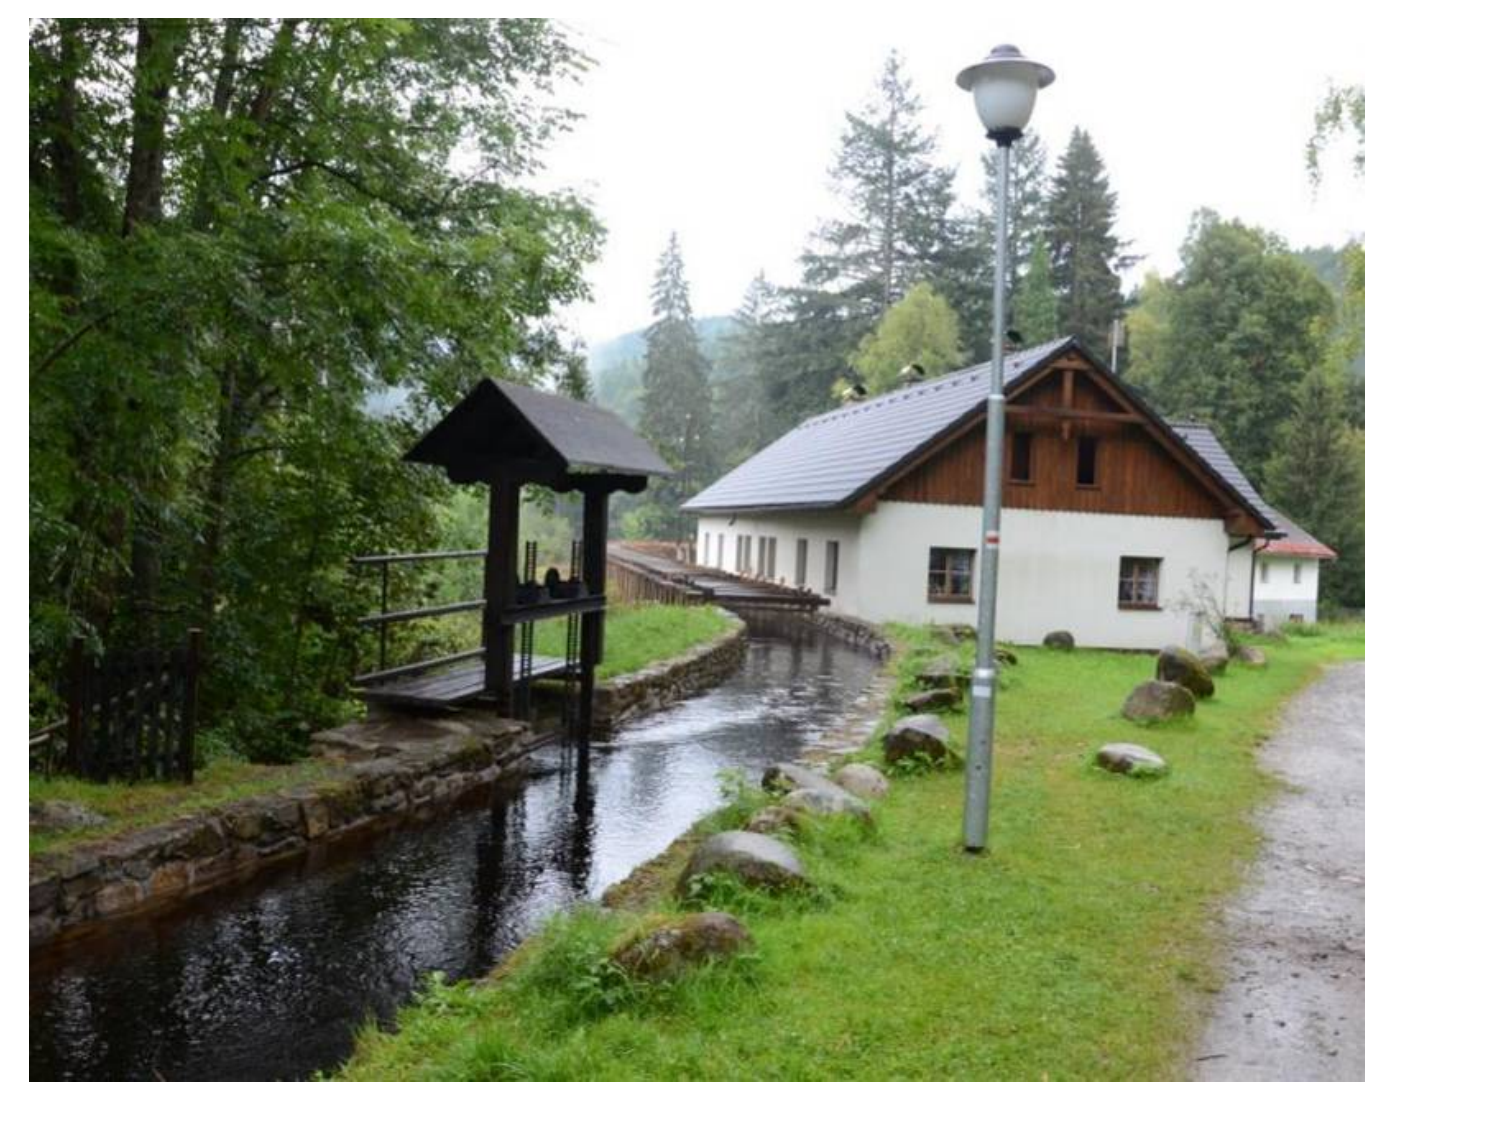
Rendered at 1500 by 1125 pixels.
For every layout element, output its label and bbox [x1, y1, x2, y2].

picture [29, 18, 1365, 1083]
